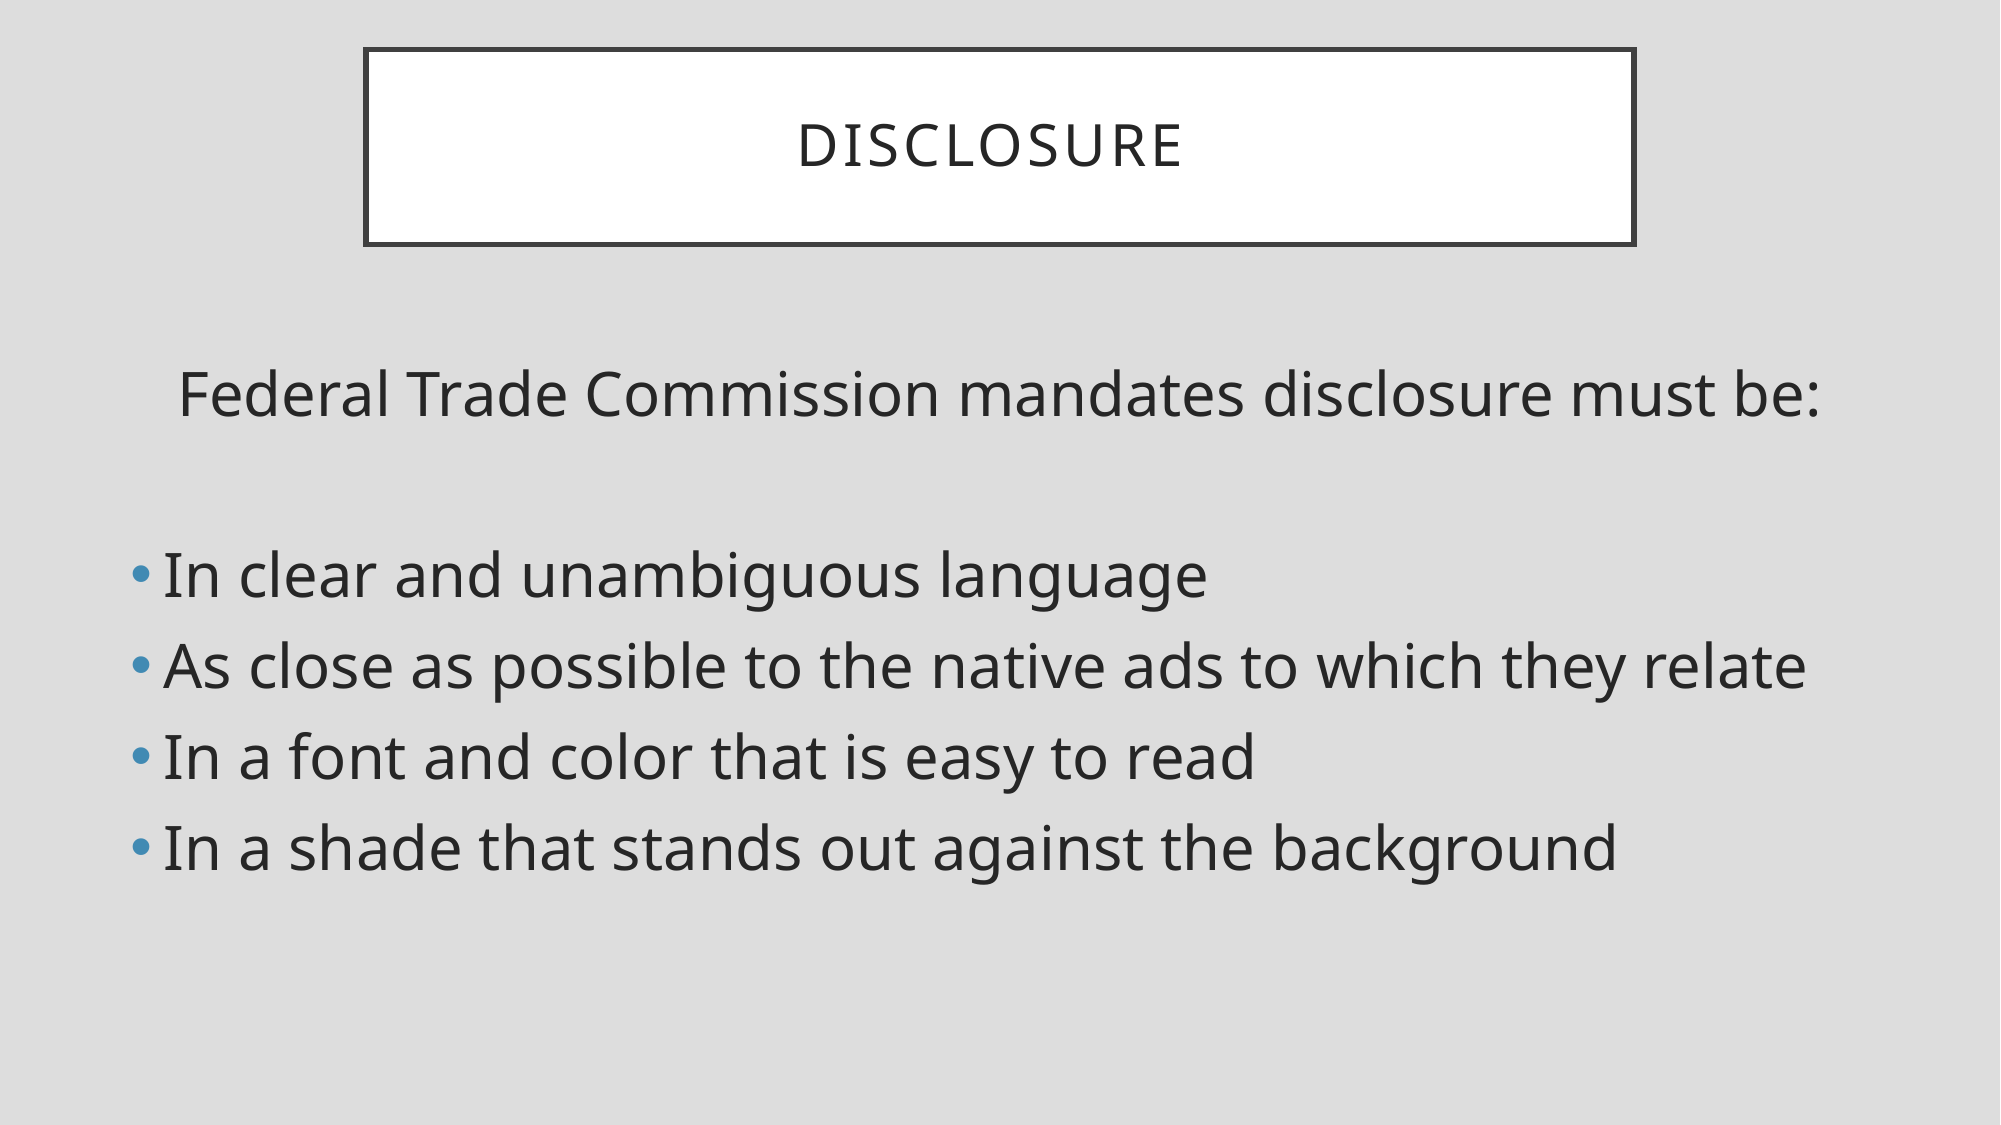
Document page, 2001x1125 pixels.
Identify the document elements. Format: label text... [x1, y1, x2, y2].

list Federal Trade Commission mandates disclosure must be: In clear and unambiguous language As close as possible to the native ads to which they relate In a font and color that is easy to read In a shade that stands out against the background [115, 347, 1885, 990]
title Disclosure [363, 47, 1637, 247]
